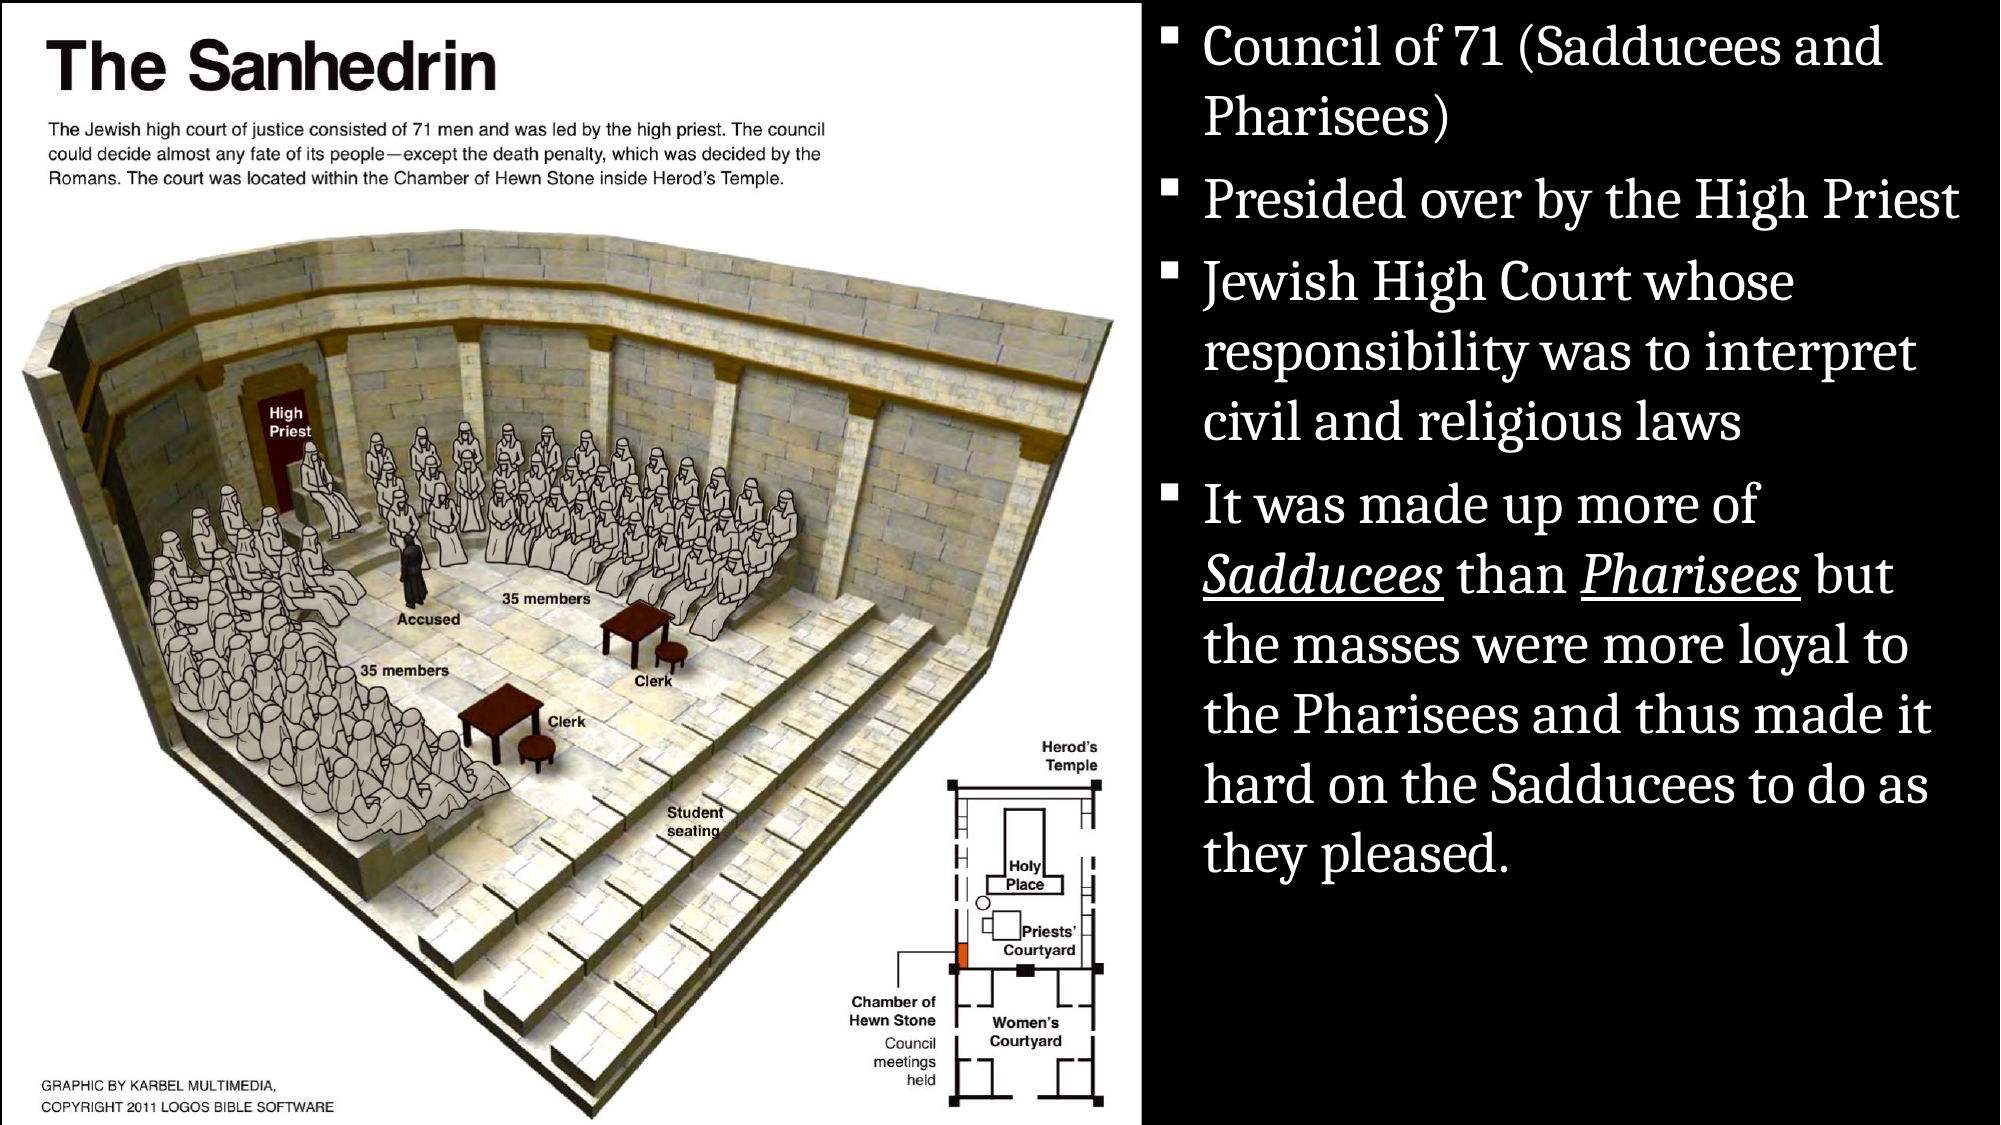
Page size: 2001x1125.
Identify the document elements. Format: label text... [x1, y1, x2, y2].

text_box Council of 71 (Sadducees and Pharisees) Presided over by the High Priest Jewish High Court whose responsibility was to interpret civil and religious laws It was made up more of Sadducees than Pharisees but the masses were more loyal to the Pharisees and thus made it hard on the Sadducees to do as they pleased. [1141, 0, 1998, 892]
picture [2, 2, 1142, 1125]
